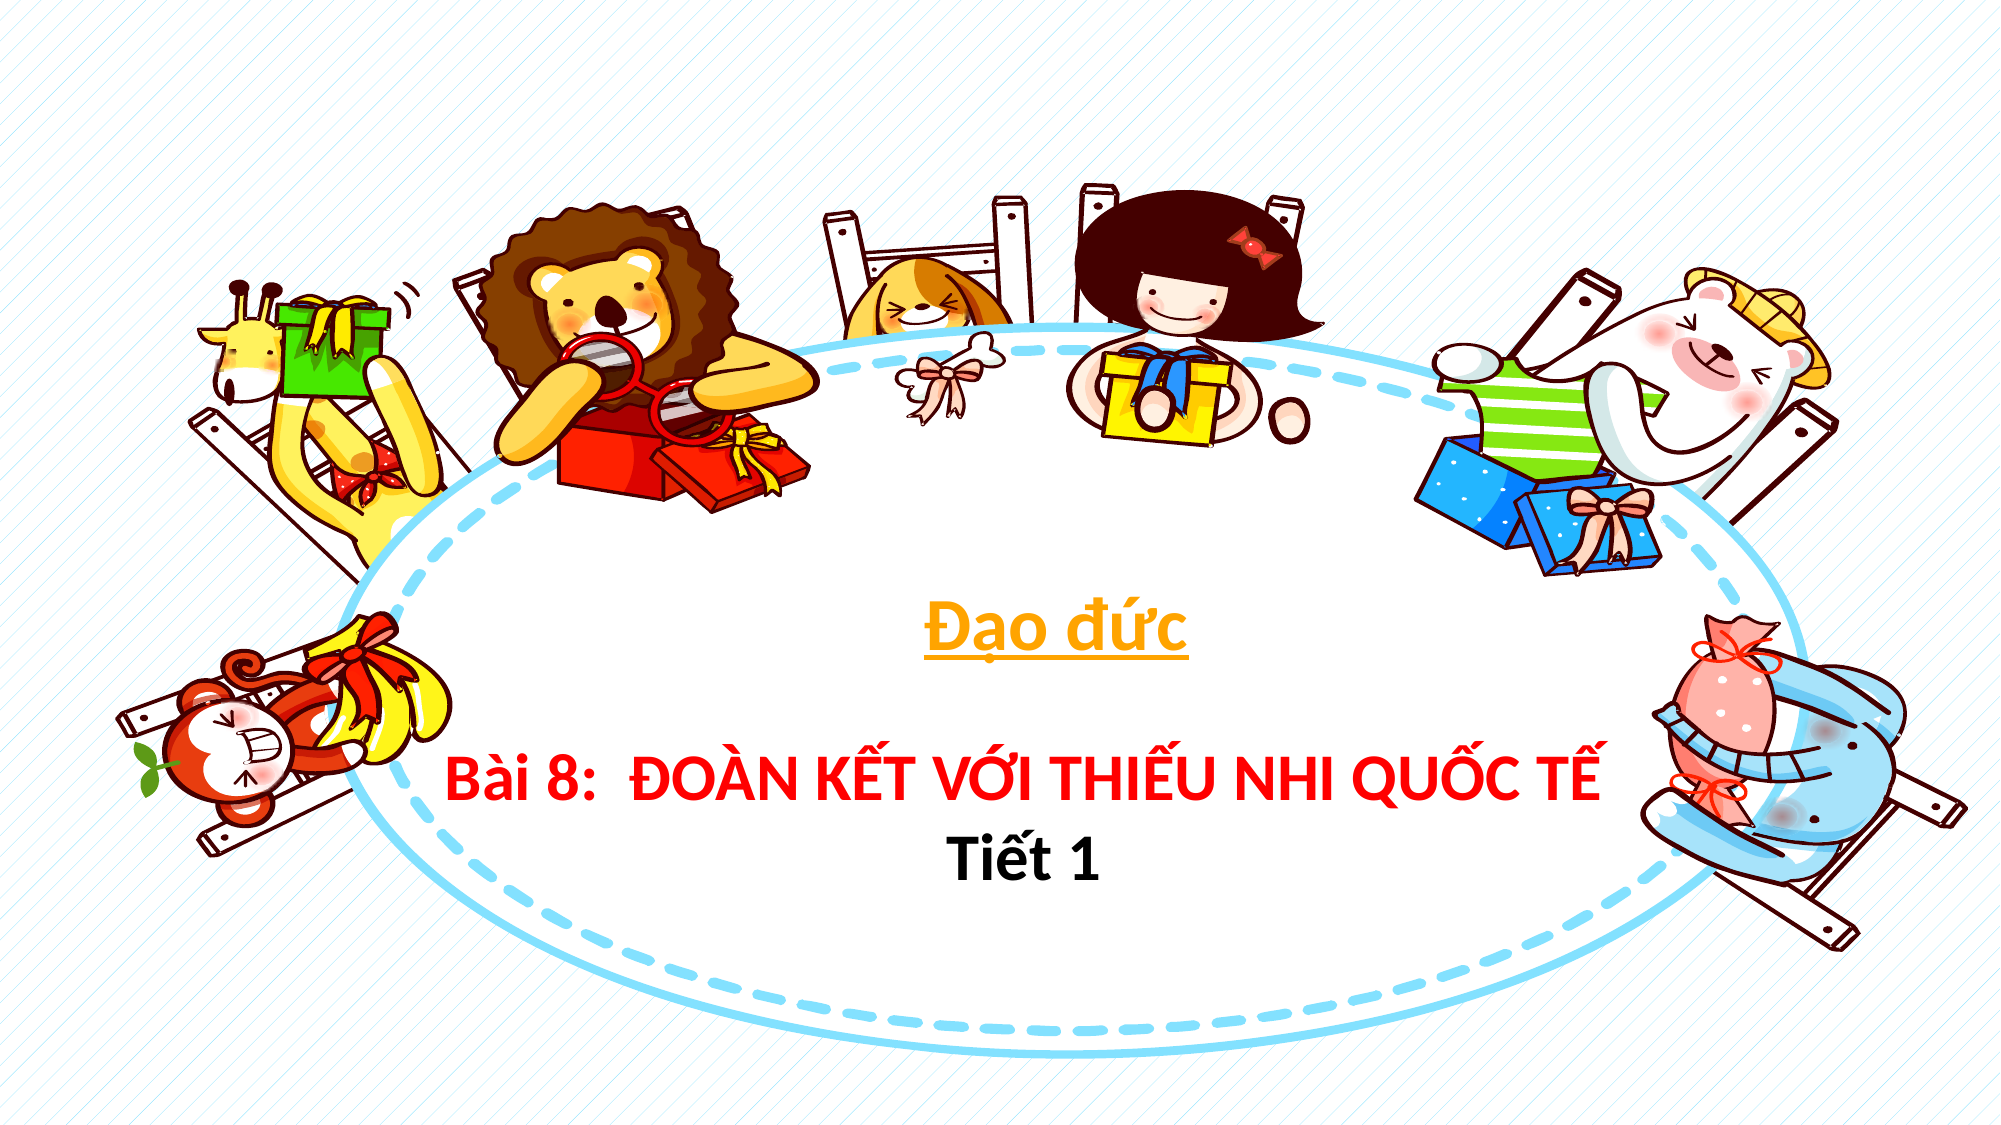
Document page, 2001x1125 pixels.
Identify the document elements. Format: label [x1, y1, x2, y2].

picture [114, 183, 1969, 1059]
